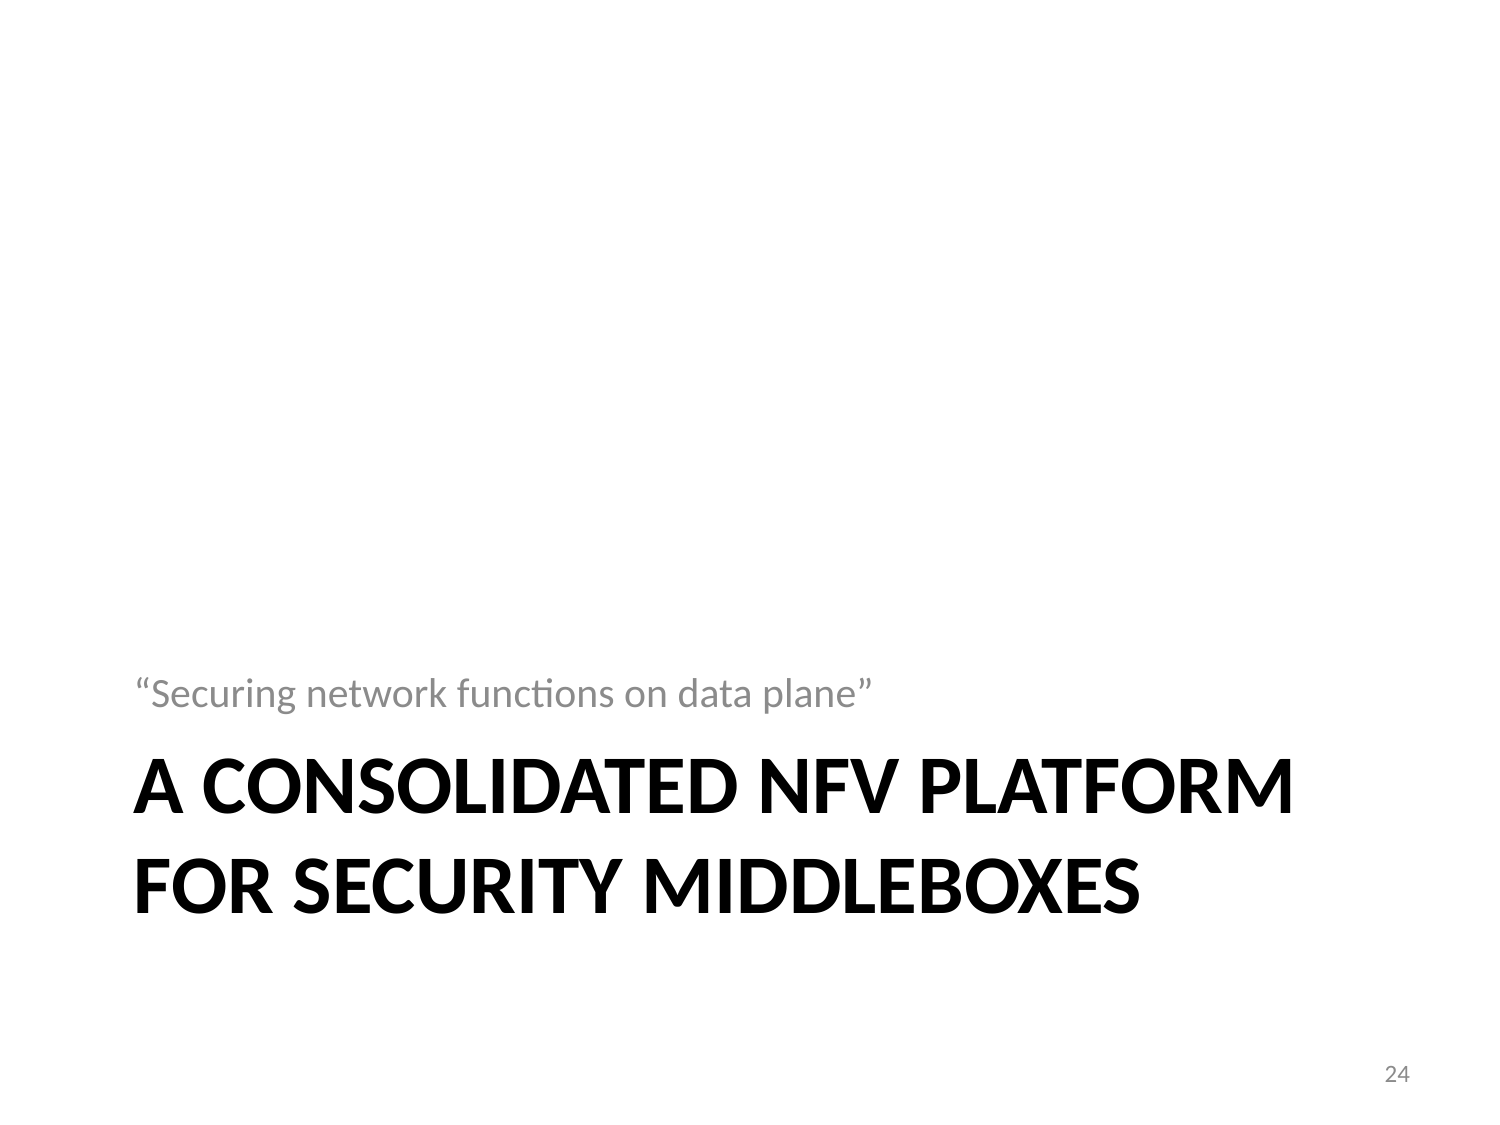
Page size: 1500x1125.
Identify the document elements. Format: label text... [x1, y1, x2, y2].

title A consolidated NFV platform for security middleboxes [118, 723, 1394, 947]
list “Securing network functions on data plane” [118, 476, 1394, 723]
slide_number 24 [1074, 1042, 1425, 1103]
